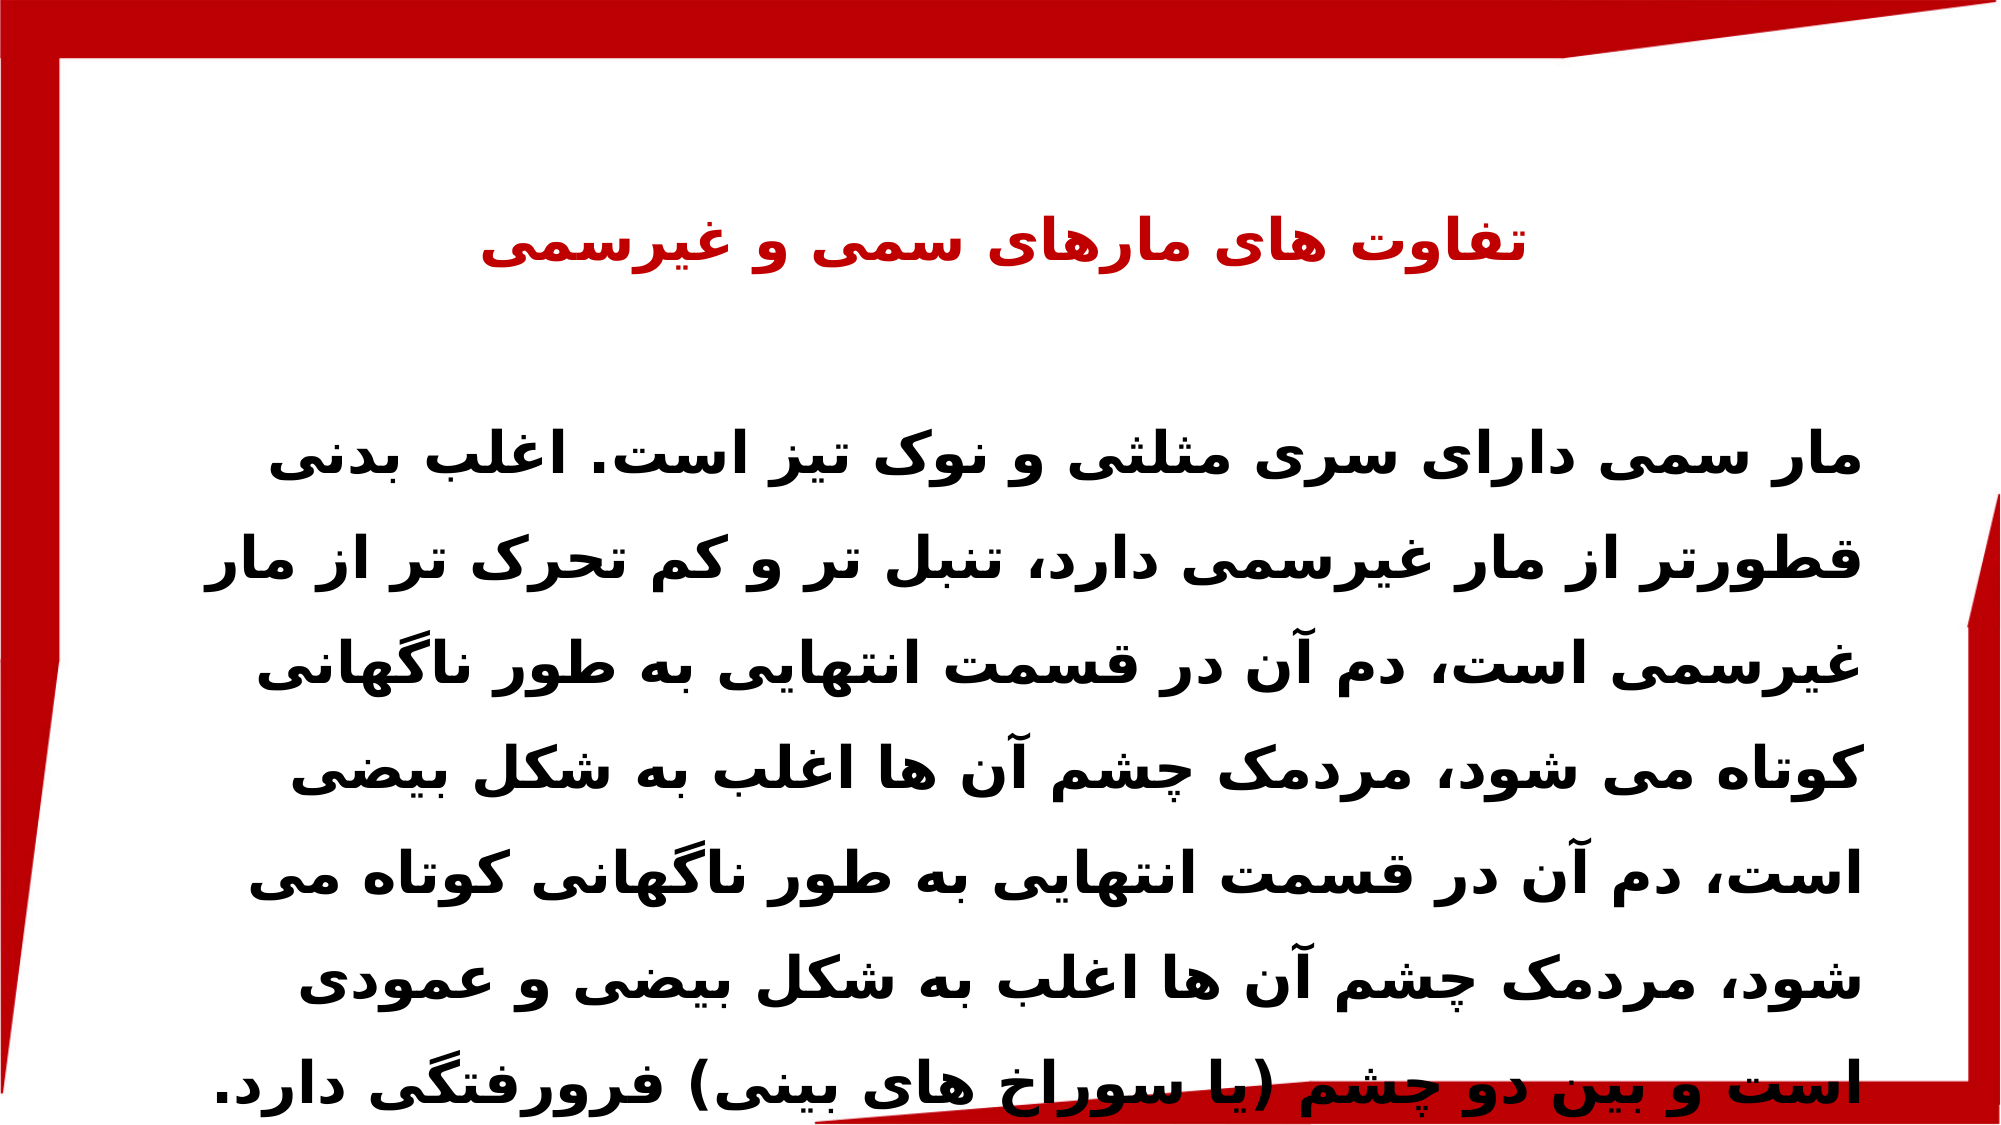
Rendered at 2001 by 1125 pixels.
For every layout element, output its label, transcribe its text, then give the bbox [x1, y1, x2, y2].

text_box تفاوت های مارهای سمی و غیرسمی [6, 159, 2000, 280]
picture [0, 0, 2001, 1125]
text_box مار سمی دارای سری مثلثی و نوک تیز است. اغلب بدنی قطورتر از مار غیرسمی دارد، تنبل تر و کم تحرک تر از مار غیرسمی است، دم آن در قسمت انتهایی به طور ناگهانی کوتاه می شود، مردمک چشم آن ها اغلب به شکل بیضی است، دم آن در قسمت انتهایی به طور ناگهانی کوتاه می شود، مردمک چشم آن ها اغلب به شکل بیضی و عمودی است و بین دو چشم (یا سوراخ های بینی) فرورفتگی دارد. [180, 372, 1880, 1123]
